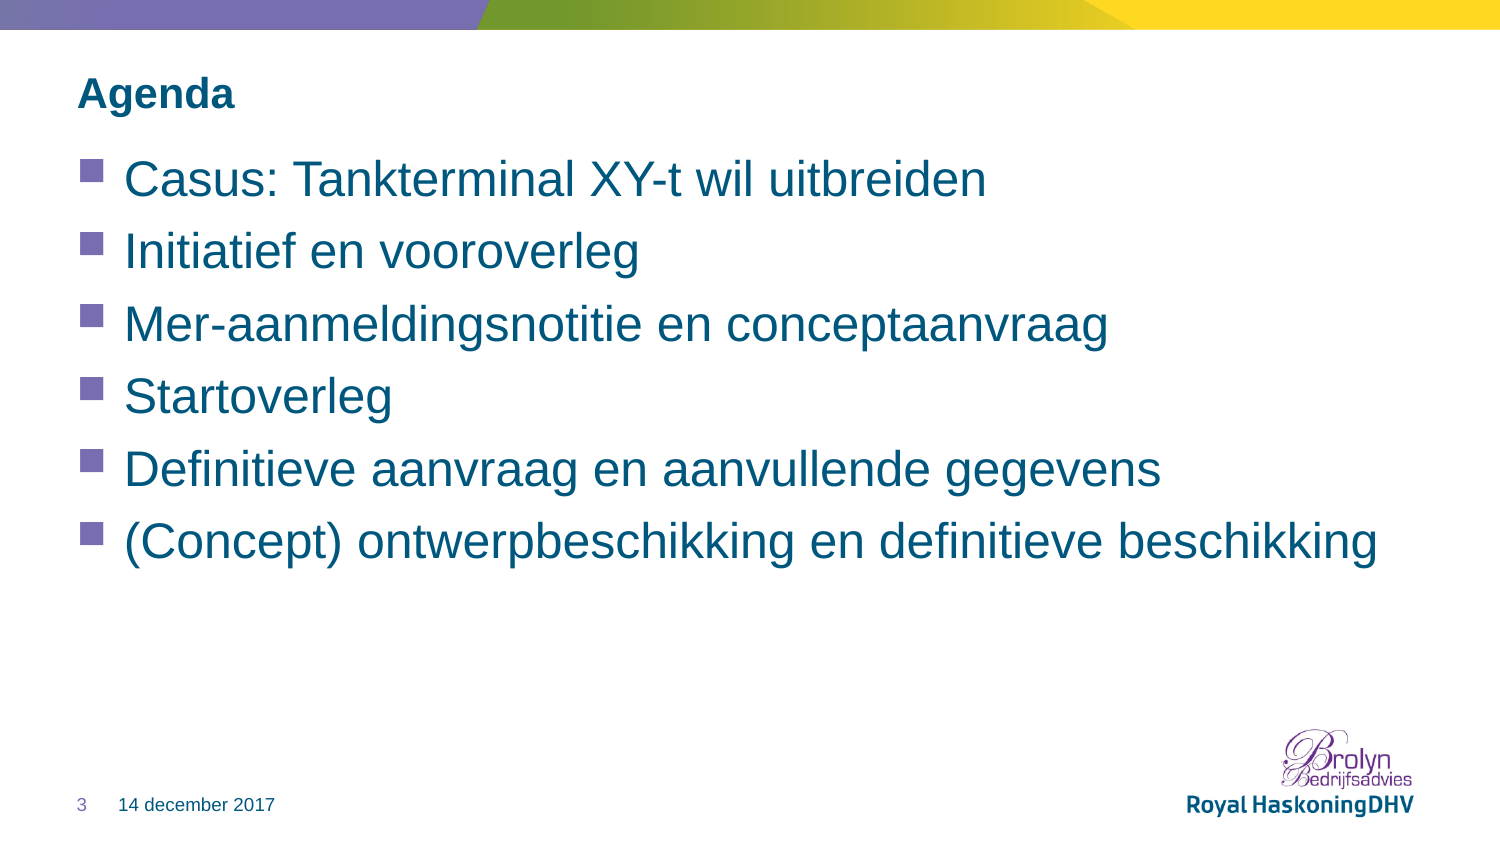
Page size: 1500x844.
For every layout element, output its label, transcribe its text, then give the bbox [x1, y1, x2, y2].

slide_number 3 [76, 792, 107, 815]
picture [1281, 728, 1412, 790]
picture [0, 0, 1500, 30]
list Casus: Tankterminal XY-t wil uitbreiden Initiatief en vooroverleg Mer-aanmeldingsnotitie en conceptaanvraag Startoverleg Definitieve aanvraag en aanvullende gegevens (Concept) ontwerpbeschikking en definitieve beschikking [76, 146, 1418, 767]
picture [1186, 794, 1415, 818]
title Agenda [76, 57, 1418, 125]
